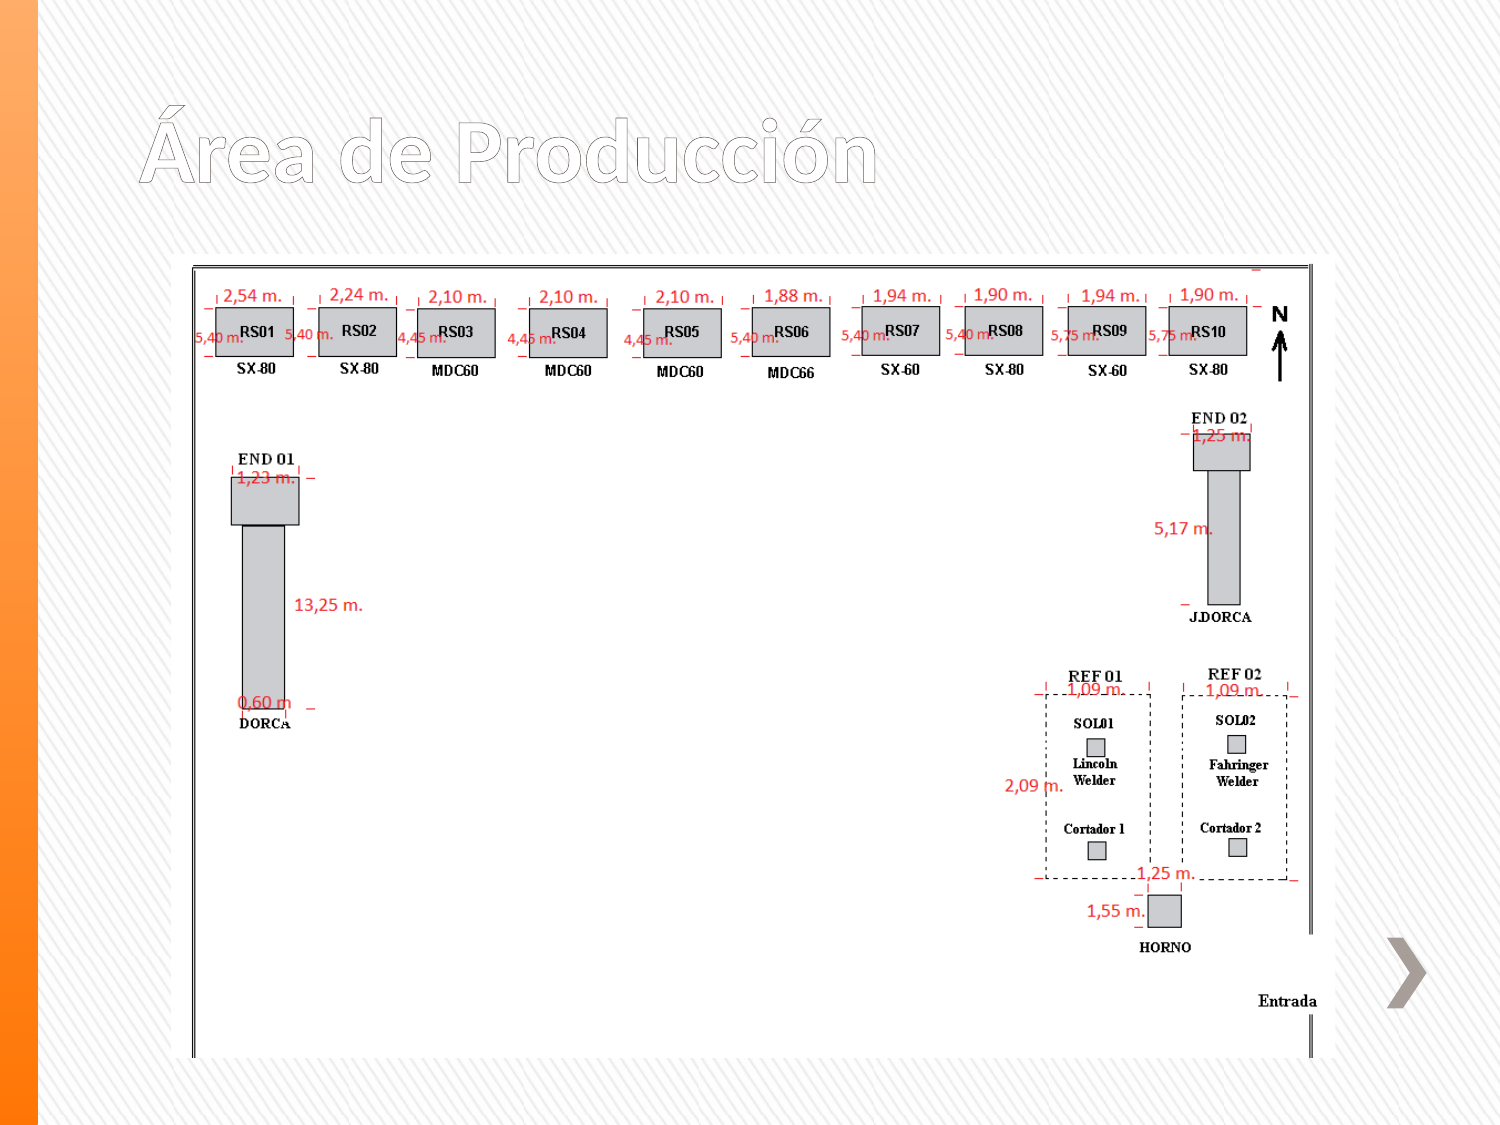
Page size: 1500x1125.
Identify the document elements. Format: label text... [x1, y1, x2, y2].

picture [170, 254, 1336, 1058]
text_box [0, 281, 37, 285]
title Área de Producción [123, 20, 1424, 209]
